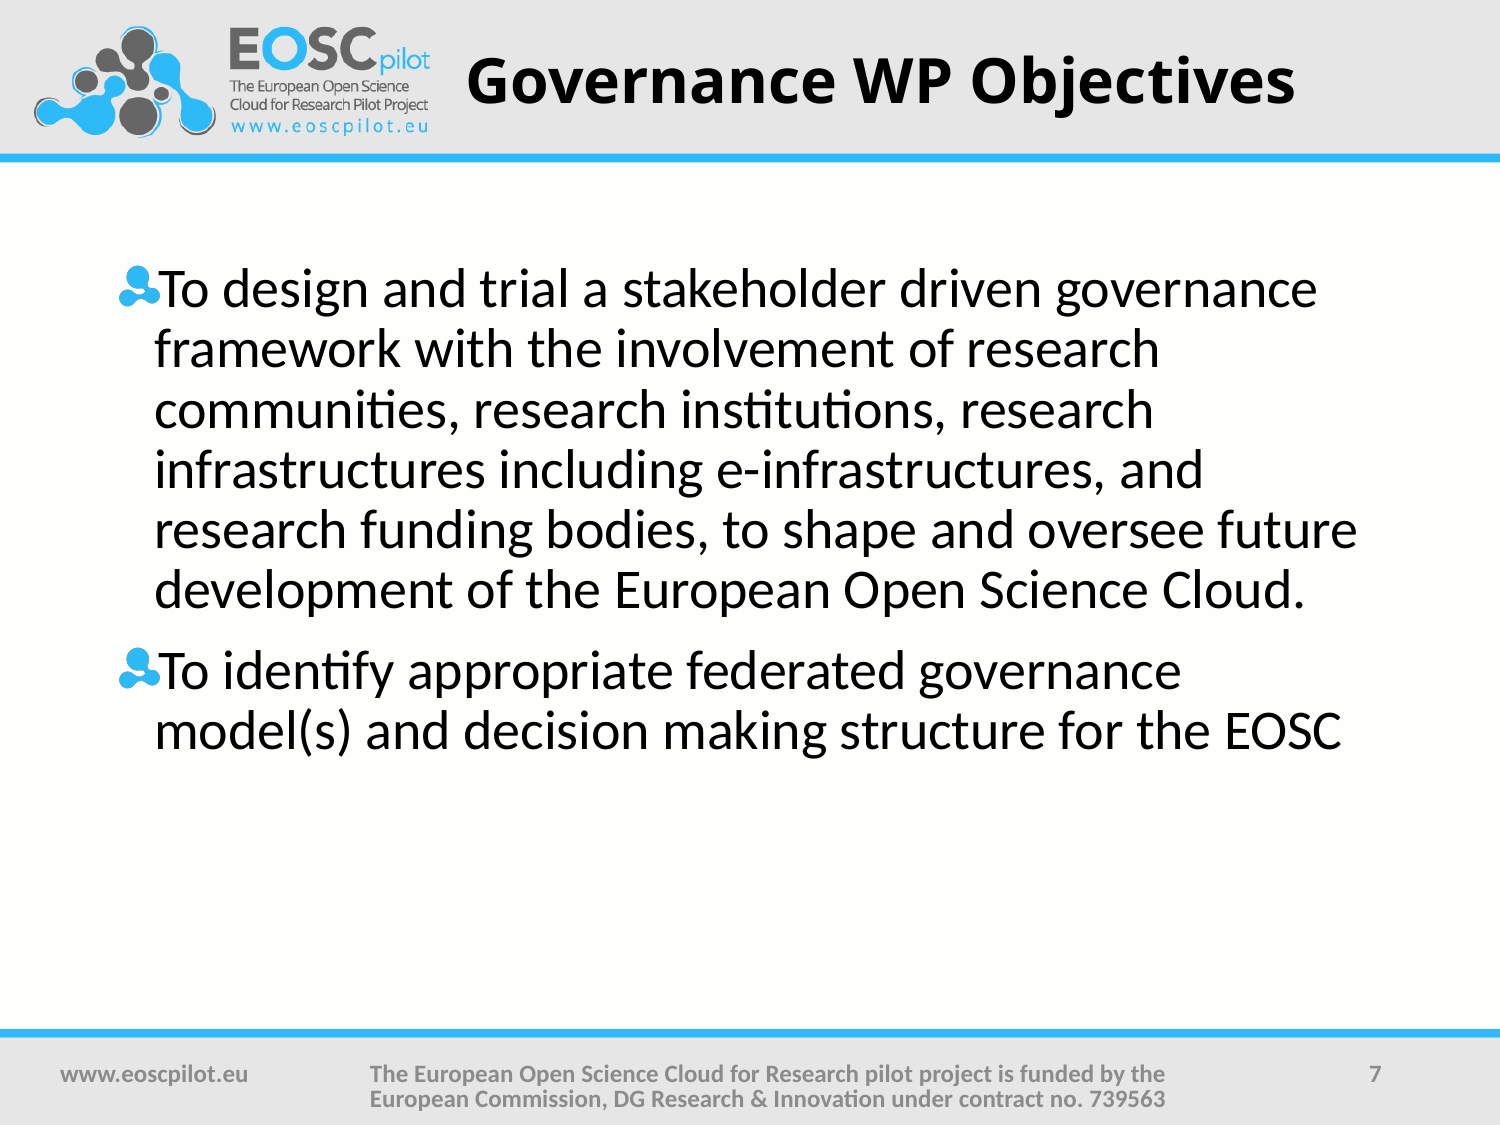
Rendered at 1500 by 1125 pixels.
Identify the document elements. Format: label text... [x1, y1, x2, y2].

slide_number 7 [1307, 1042, 1397, 1103]
slide_number www.eoscpilot.eu [45, 1042, 268, 1103]
list To design and trial a stakeholder driven governance framework with the involvement of research communities, research institutions, research infrastructures including e-infrastructures, and research funding bodies, to shape and oversee future development of the European Open Science Cloud. To identify appropriate federated governance model(s) and decision making structure for the EOSC [103, 251, 1397, 876]
footer The European Open Science Cloud for Research pilot project is funded by the European Commission, DG Research & Innovation under contract no. 739563 [354, 1042, 1191, 1103]
title Governance WP Objectives [450, 22, 1500, 146]
picture [0, 0, 1500, 1125]
